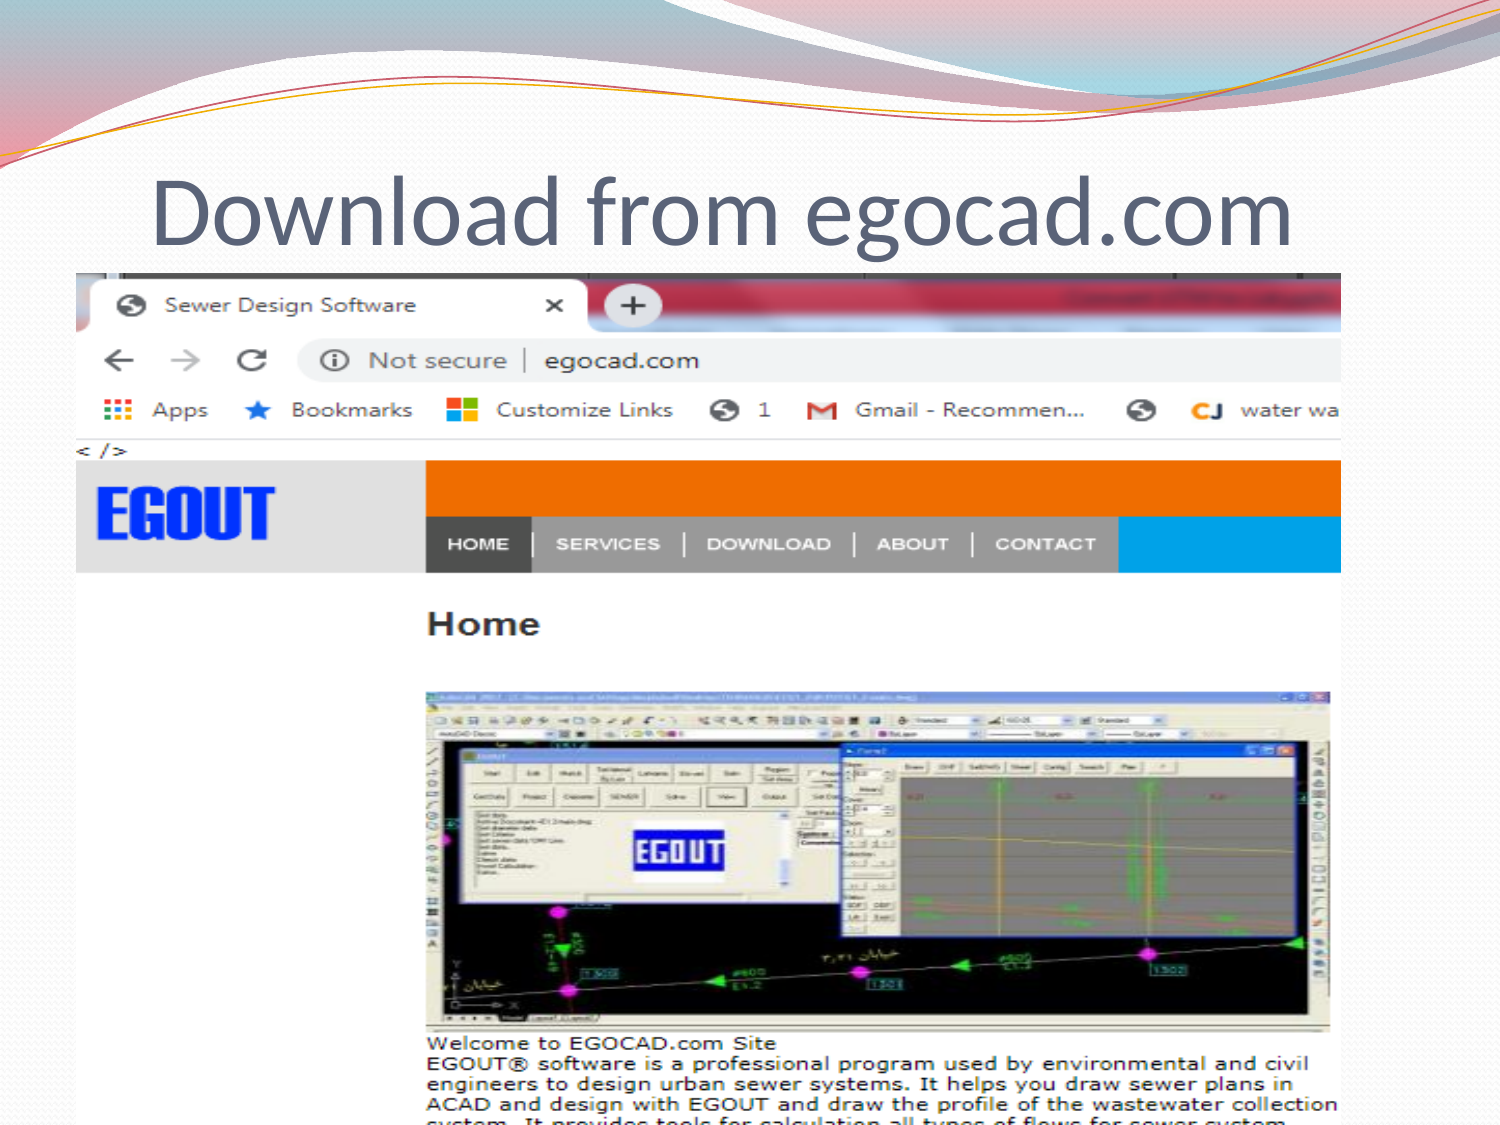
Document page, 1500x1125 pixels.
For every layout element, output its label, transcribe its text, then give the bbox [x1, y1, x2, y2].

picture [76, 273, 1341, 1125]
title Download from egocad.com [150, 137, 1500, 266]
